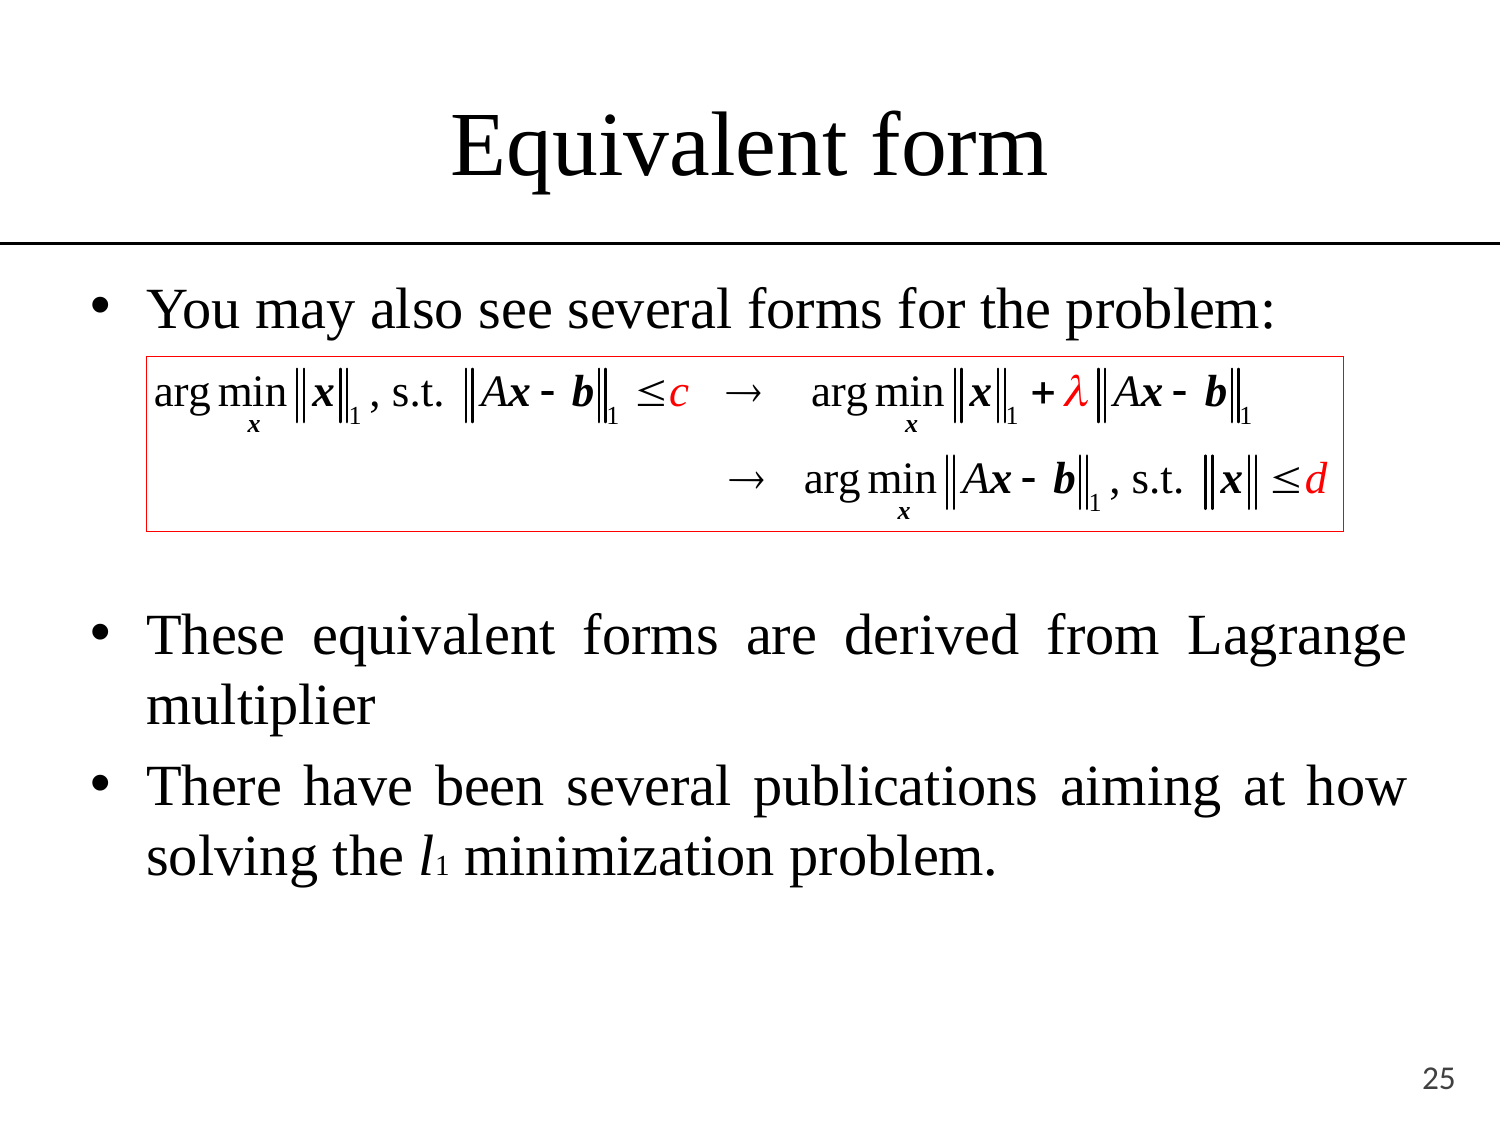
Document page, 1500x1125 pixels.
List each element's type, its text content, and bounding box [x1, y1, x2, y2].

list You may also see several forms for the problem: These equivalent forms are derived from Lagrange multiplier There have been several publications aiming at how solving the l1 minimization problem. [75, 262, 1424, 1005]
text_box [146, 356, 1344, 533]
title Equivalent form [75, 45, 1425, 233]
slide_number 25 [1120, 1045, 1471, 1106]
